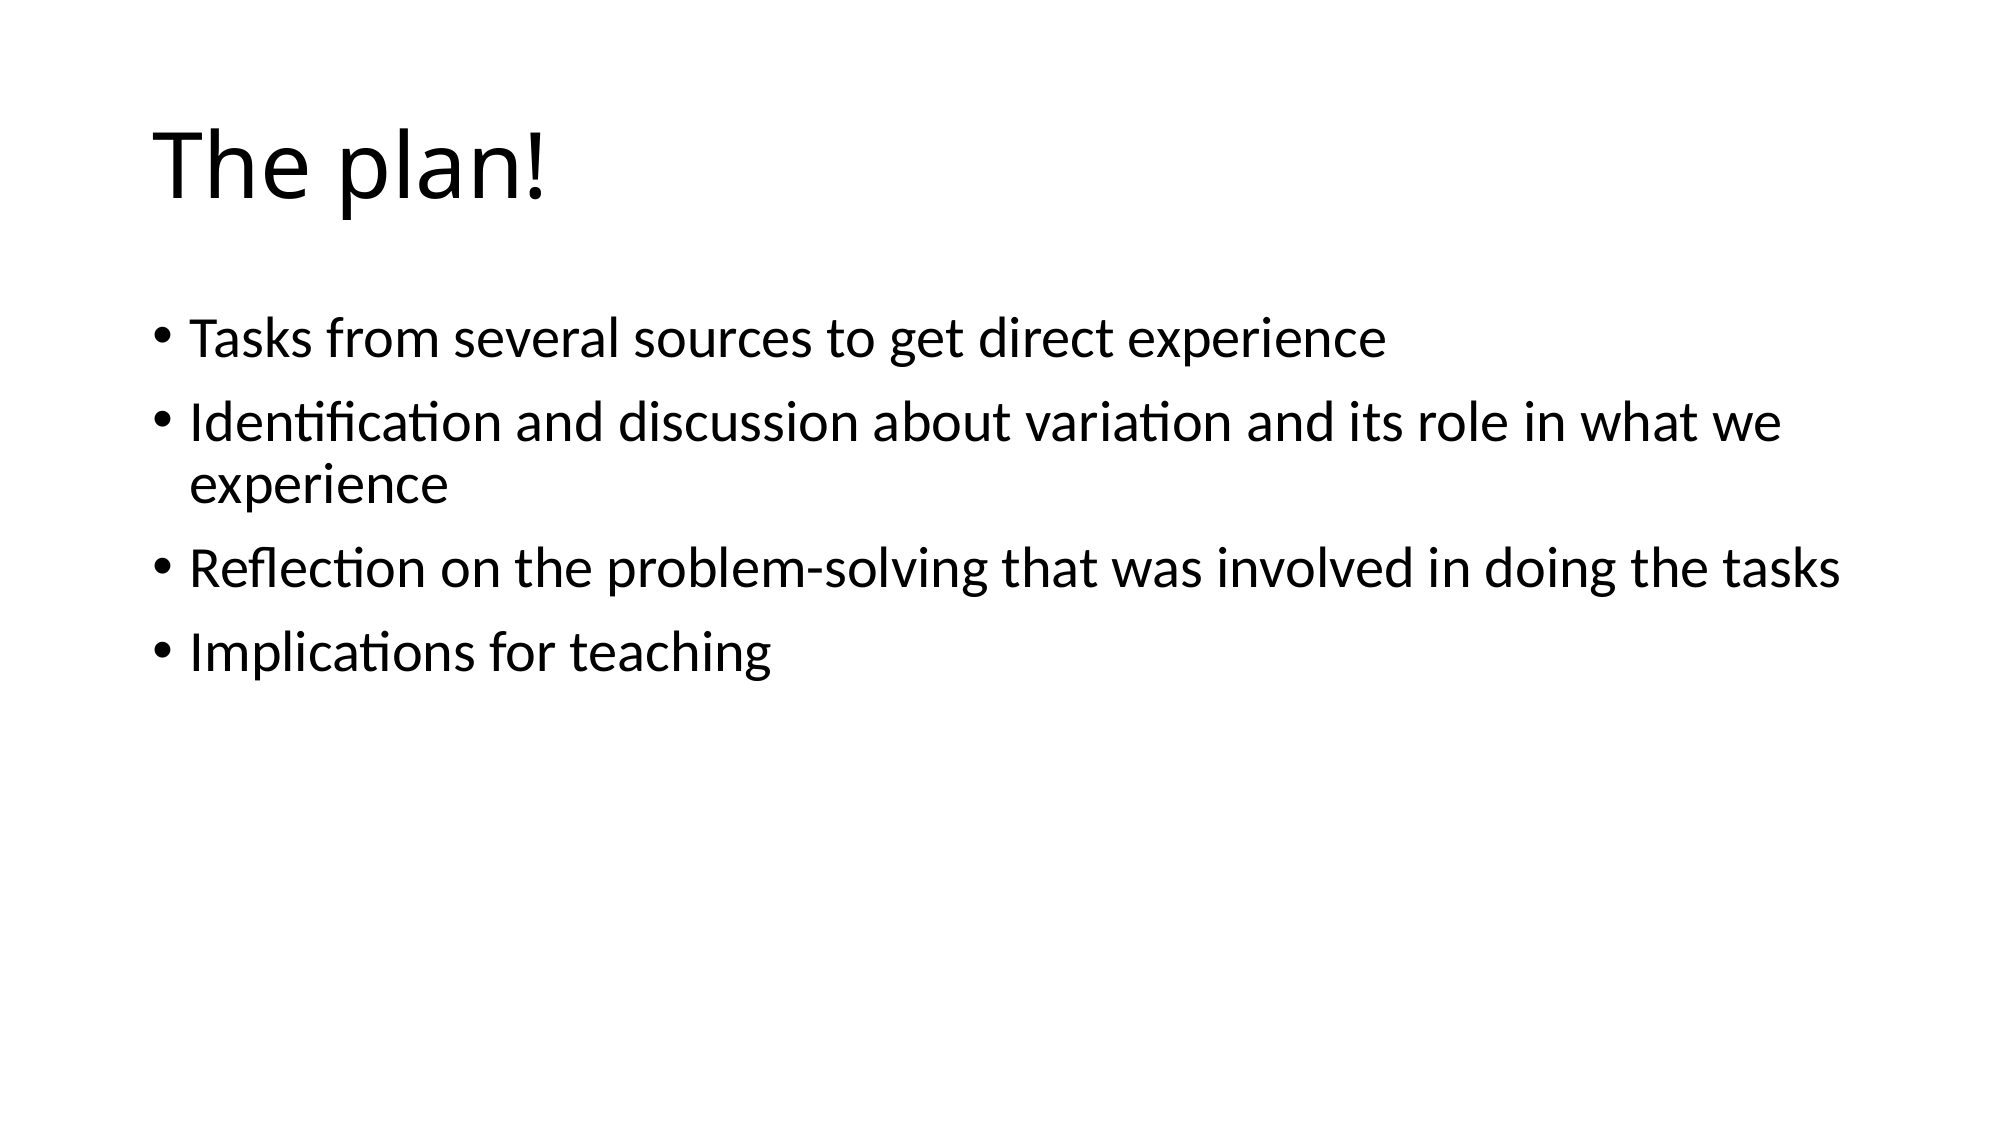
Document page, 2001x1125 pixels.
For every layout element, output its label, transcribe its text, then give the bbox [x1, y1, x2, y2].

title The plan! [137, 59, 1863, 278]
list Tasks from several sources to get direct experience Identification and discussion about variation and its role in what we experience Reflection on the problem-solving that was involved in doing the tasks Implications for teaching [137, 299, 1863, 1014]
